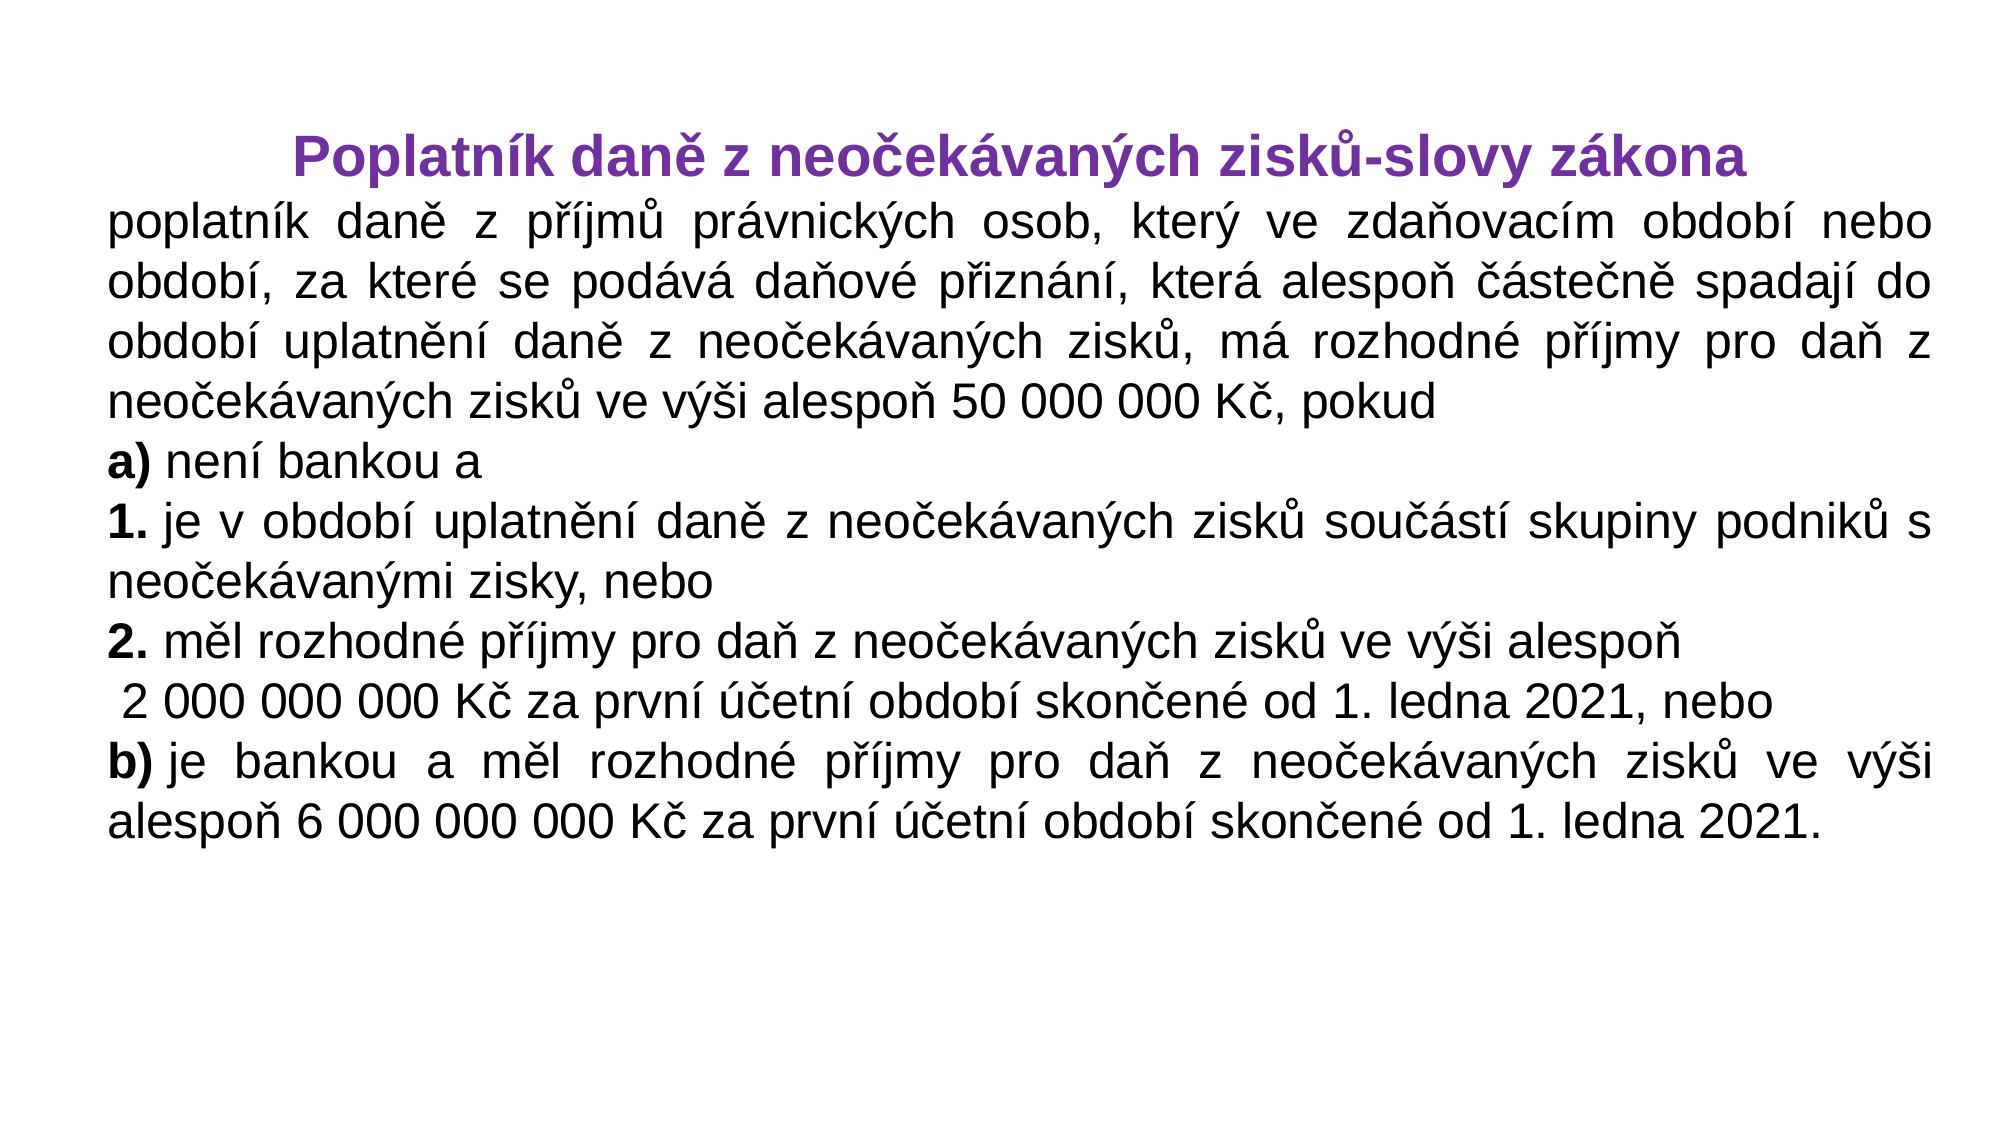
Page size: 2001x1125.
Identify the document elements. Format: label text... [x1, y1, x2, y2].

text_box Poplatník daně z neočekávaných zisků-slovy zákona poplatník daně z příjmů právnických osob, který ve zdaňovacím období nebo období, za které se podává daňové přiznání, která alespoň částečně spadají do období uplatnění daně z neočekávaných zisků, má rozhodné příjmy pro daň z neočekávaných zisků ve výši alespoň 50 000 000 Kč, pokud a) není bankou a 1. je v období uplatnění daně z neočekávaných zisků součástí skupiny podniků s neočekávanými zisky, nebo 2. měl rozhodné příjmy pro daň z neočekávaných zisků ve výši alespoň 2 000 000 000 Kč za první účetní období skončené od 1. ledna 2021, nebo b) je bankou a měl rozhodné příjmy pro daň z neočekávaných zisků ve výši alespoň 6 000 000 000 Kč za první účetní období skončené od 1. ledna 2021. [92, 0, 1949, 856]
